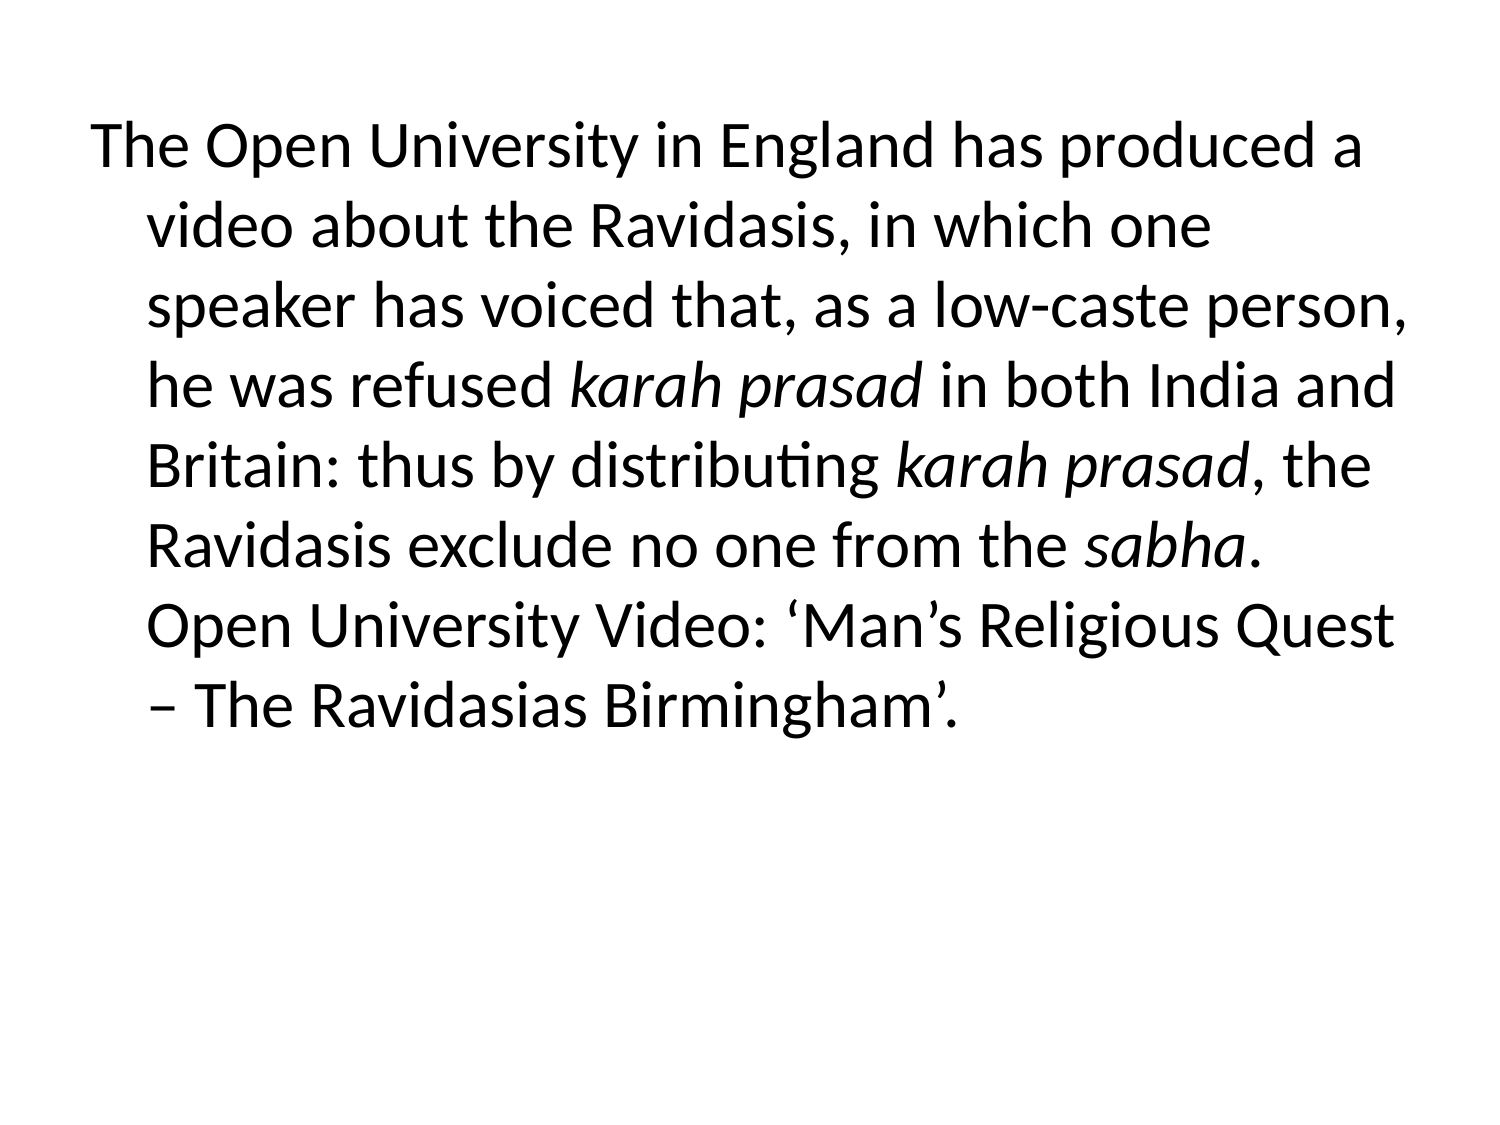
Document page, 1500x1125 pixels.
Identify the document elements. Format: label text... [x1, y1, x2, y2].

list The Open University in England has produced a video about the Ravidasis, in which one speaker has voiced that, as a low-caste person, he was refused karah prasad in both India and Britain: thus by distributing karah prasad, the Ravidasis exclude no one from the sabha. Open University Video: ‘Man’s Religious Quest – The Ravidasias Birmingham’. [75, 93, 1425, 1005]
